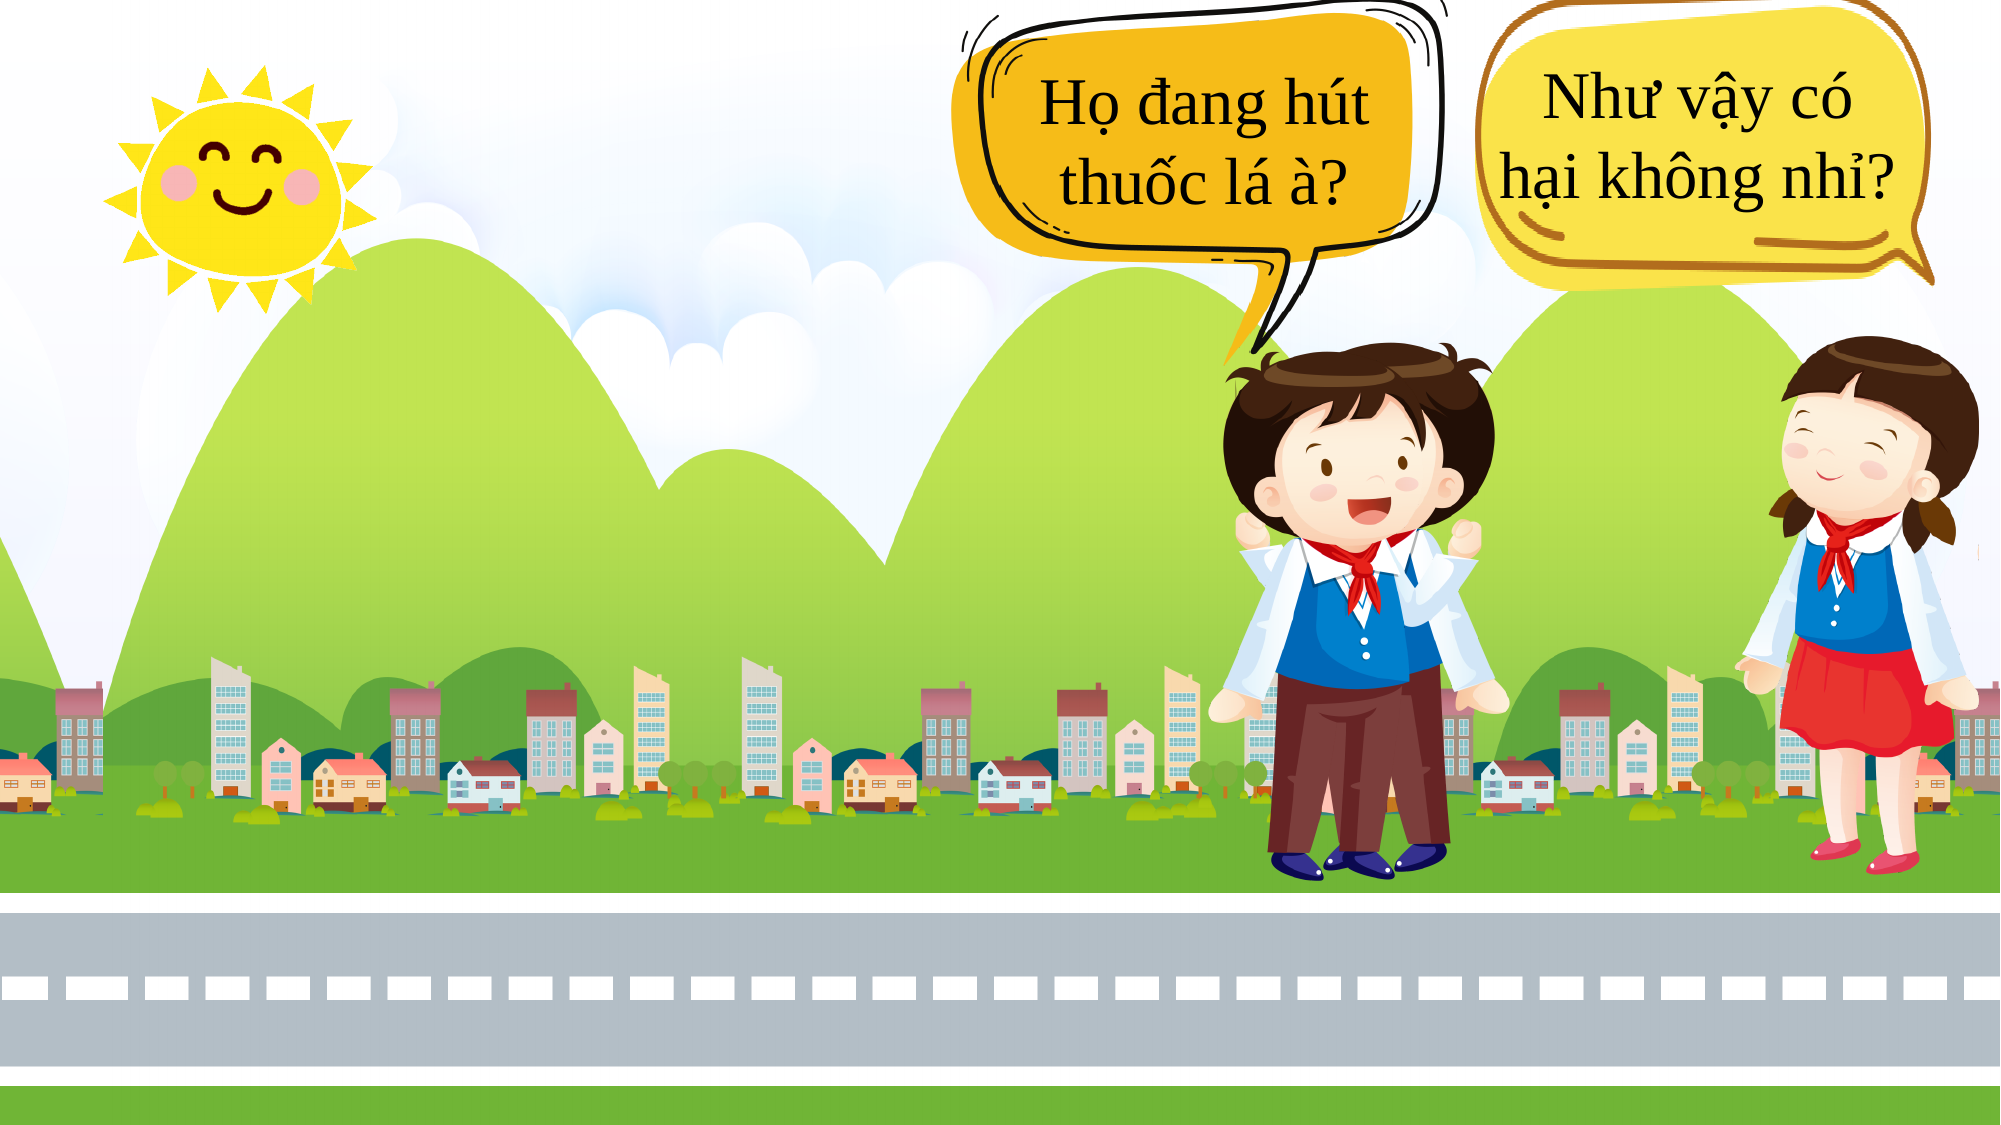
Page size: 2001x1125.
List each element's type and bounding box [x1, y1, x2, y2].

picture [103, 64, 377, 314]
text_box [0, 0, 2000, 1125]
picture [950, 0, 1935, 909]
picture [1725, 305, 1980, 900]
